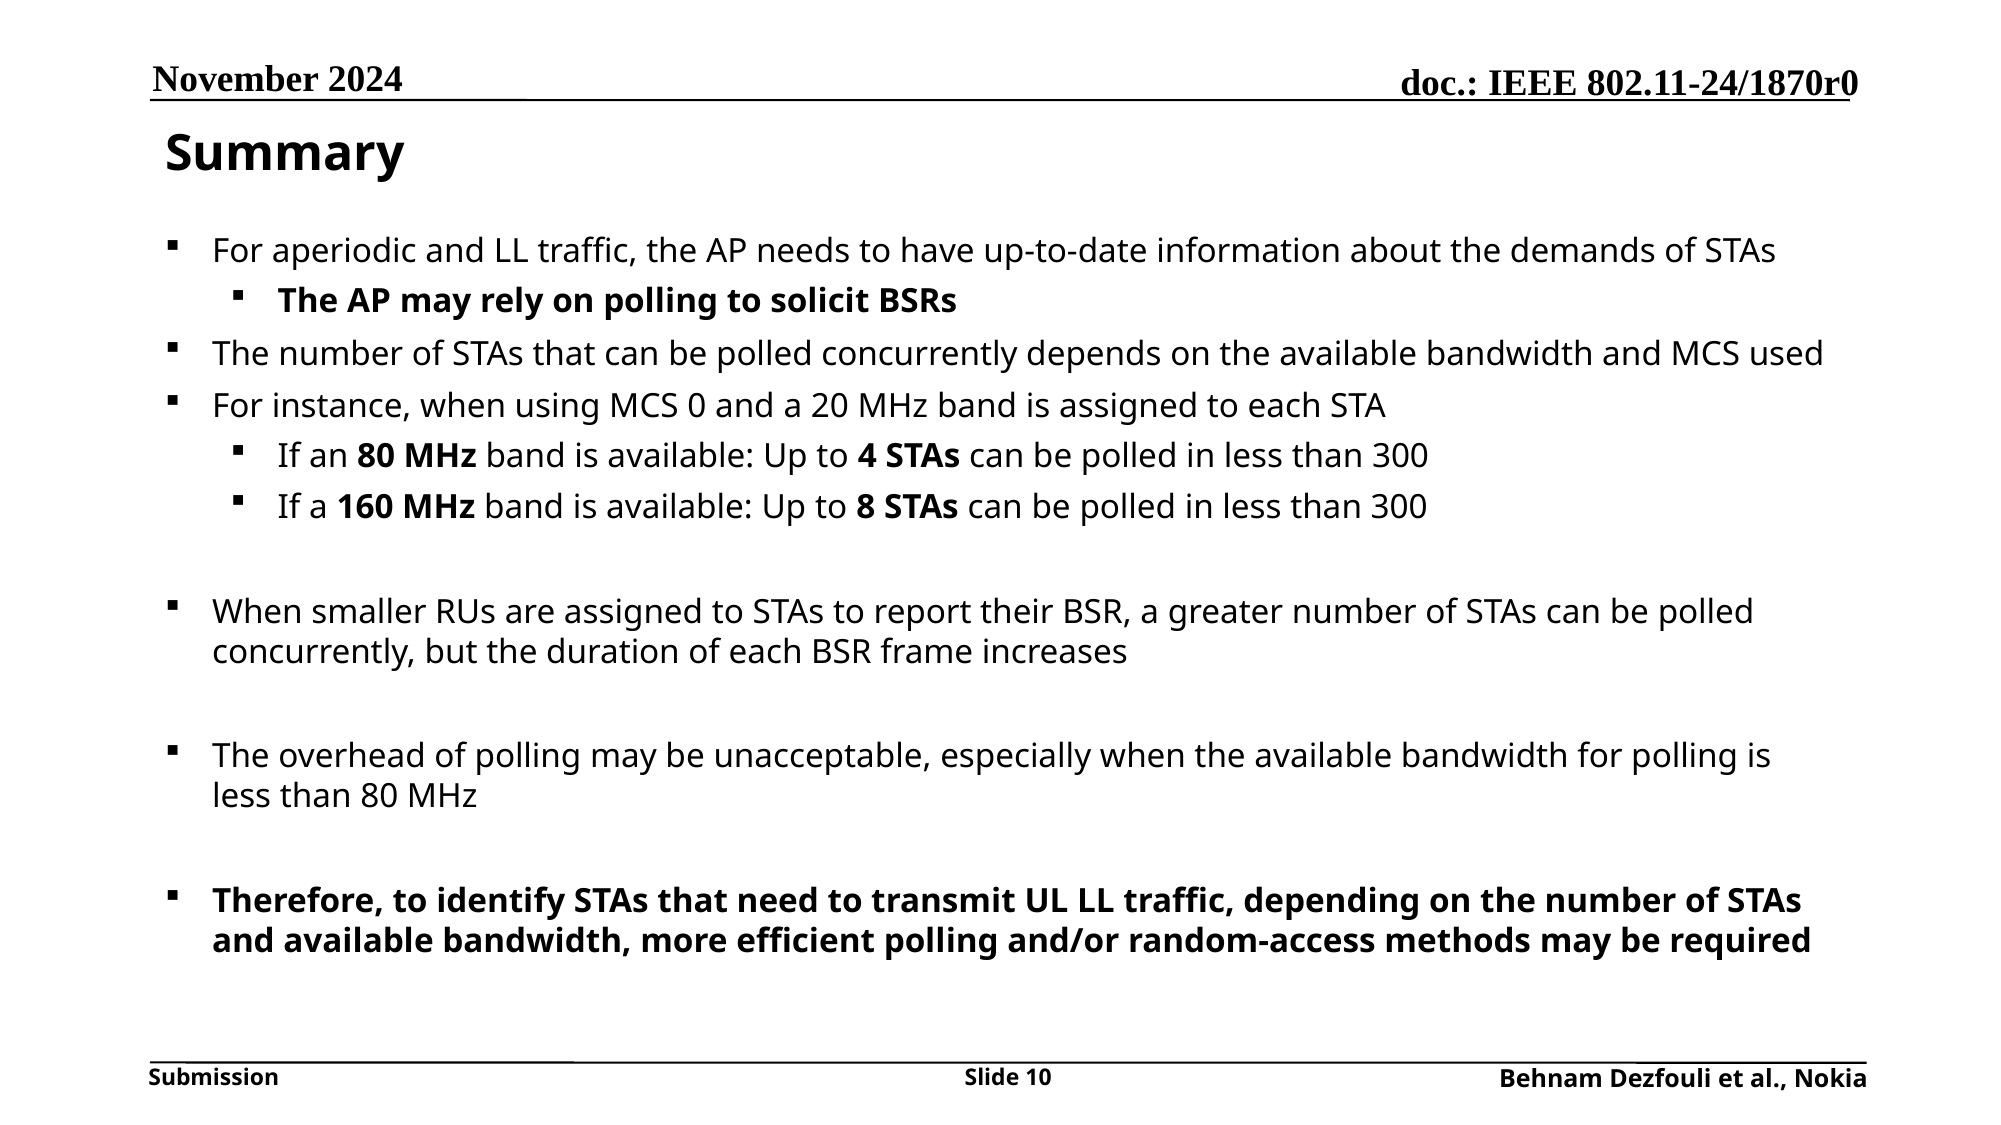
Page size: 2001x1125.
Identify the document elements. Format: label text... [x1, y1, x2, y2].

slide_number Slide 10 [950, 1061, 1067, 1123]
footer Behnam Dezfouli et al., Nokia [1171, 1061, 1869, 1093]
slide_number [152, 54, 563, 100]
title Summary [149, 112, 1850, 188]
